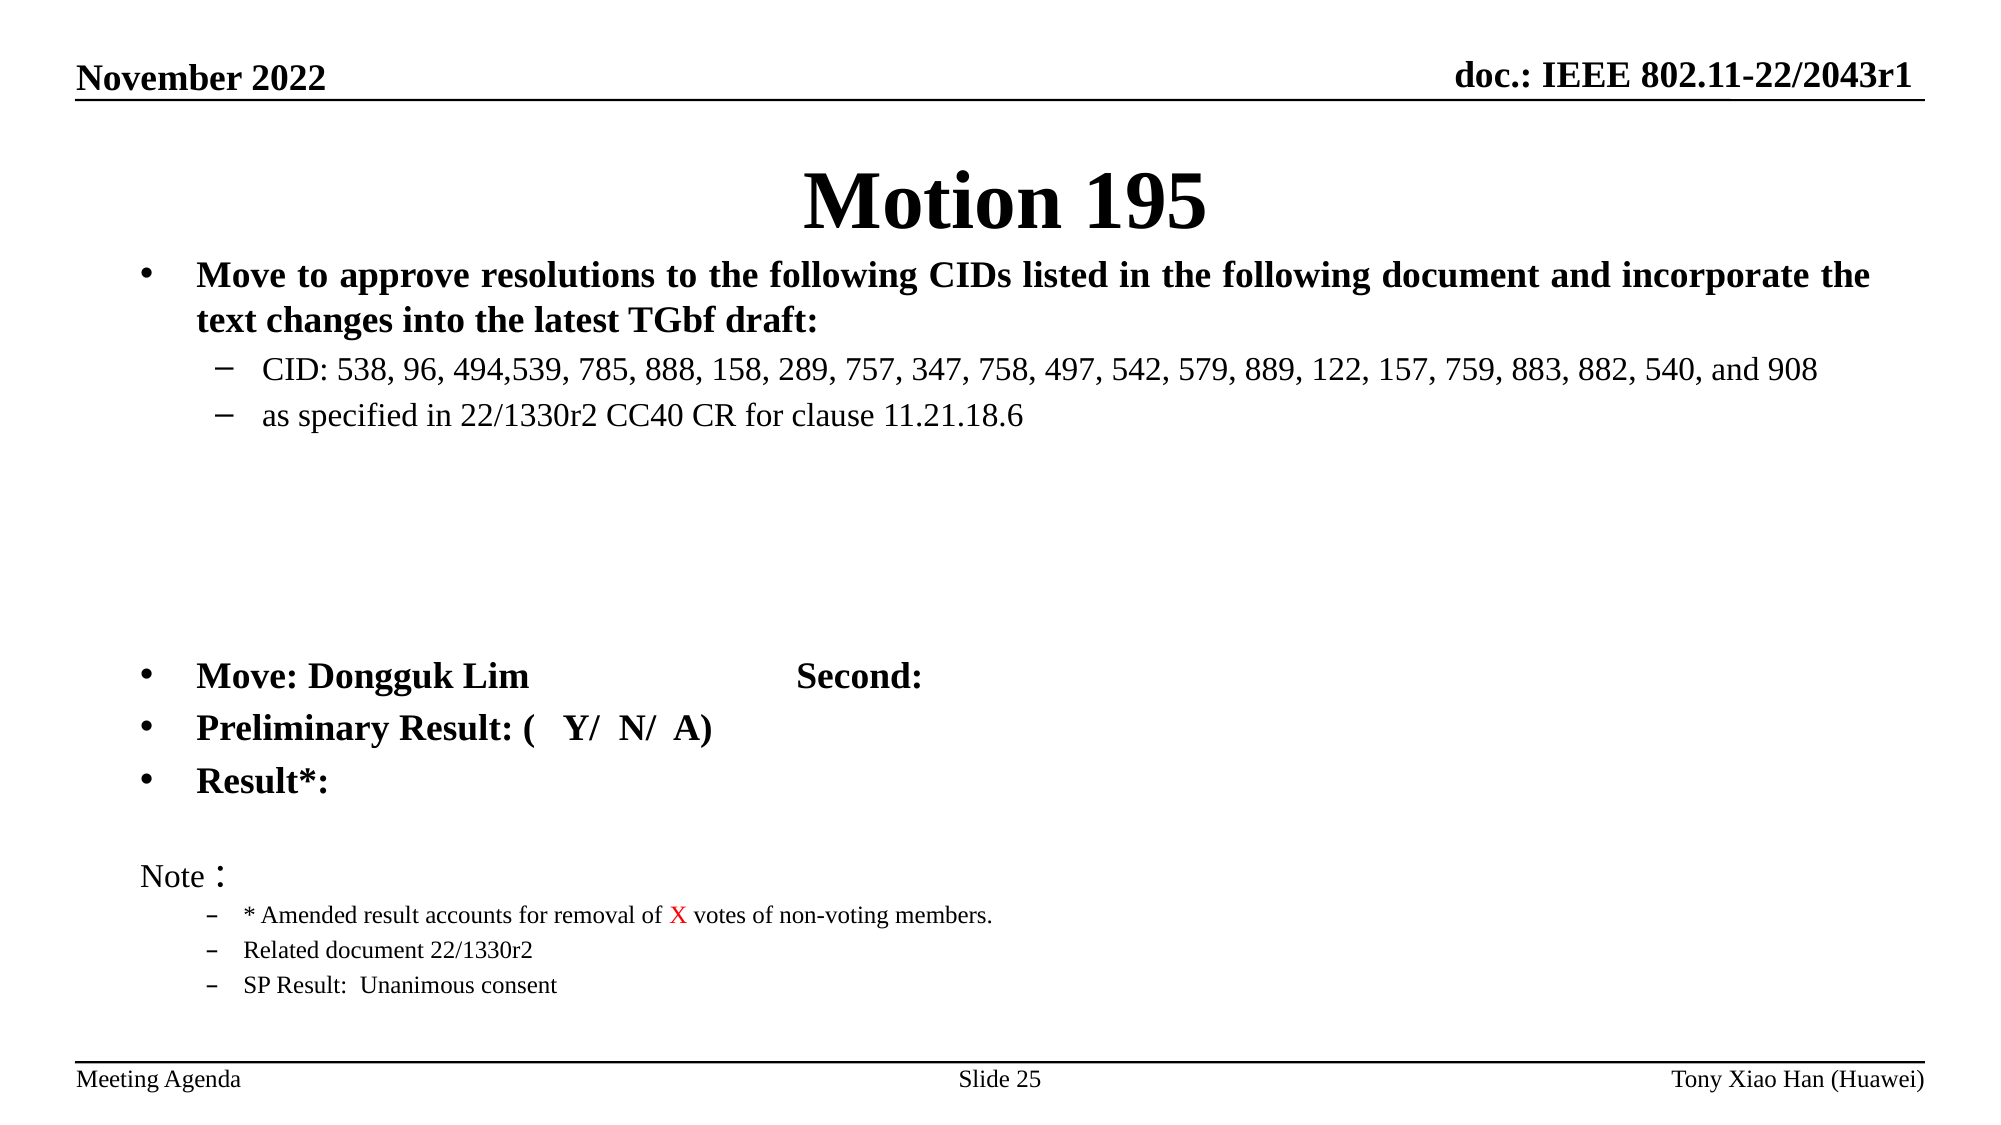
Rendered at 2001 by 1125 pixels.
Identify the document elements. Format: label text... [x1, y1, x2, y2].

text_box Move to approve resolutions to the following CIDs listed in the following document and incorporate the text changes into the latest TGbf draft: CID: 538, 96, 494,539, 785, 888, 158, 289, 757, 347, 758, 497, 542, 579, 889, 122, 157, 759, 883, 882, 540, and 908 as specified in 22/1330r2 CC40 CR for clause 11.21.18.6 Move: Dongguk Lim Second: Preliminary Result: ( Y/ N/ A) Result*: Note： * Amended result accounts for removal of X votes of non-voting members. Related document 22/1330r2 SP Result: Unanimous consent [125, 212, 1888, 900]
text_box Motion 195 [368, 137, 1644, 212]
